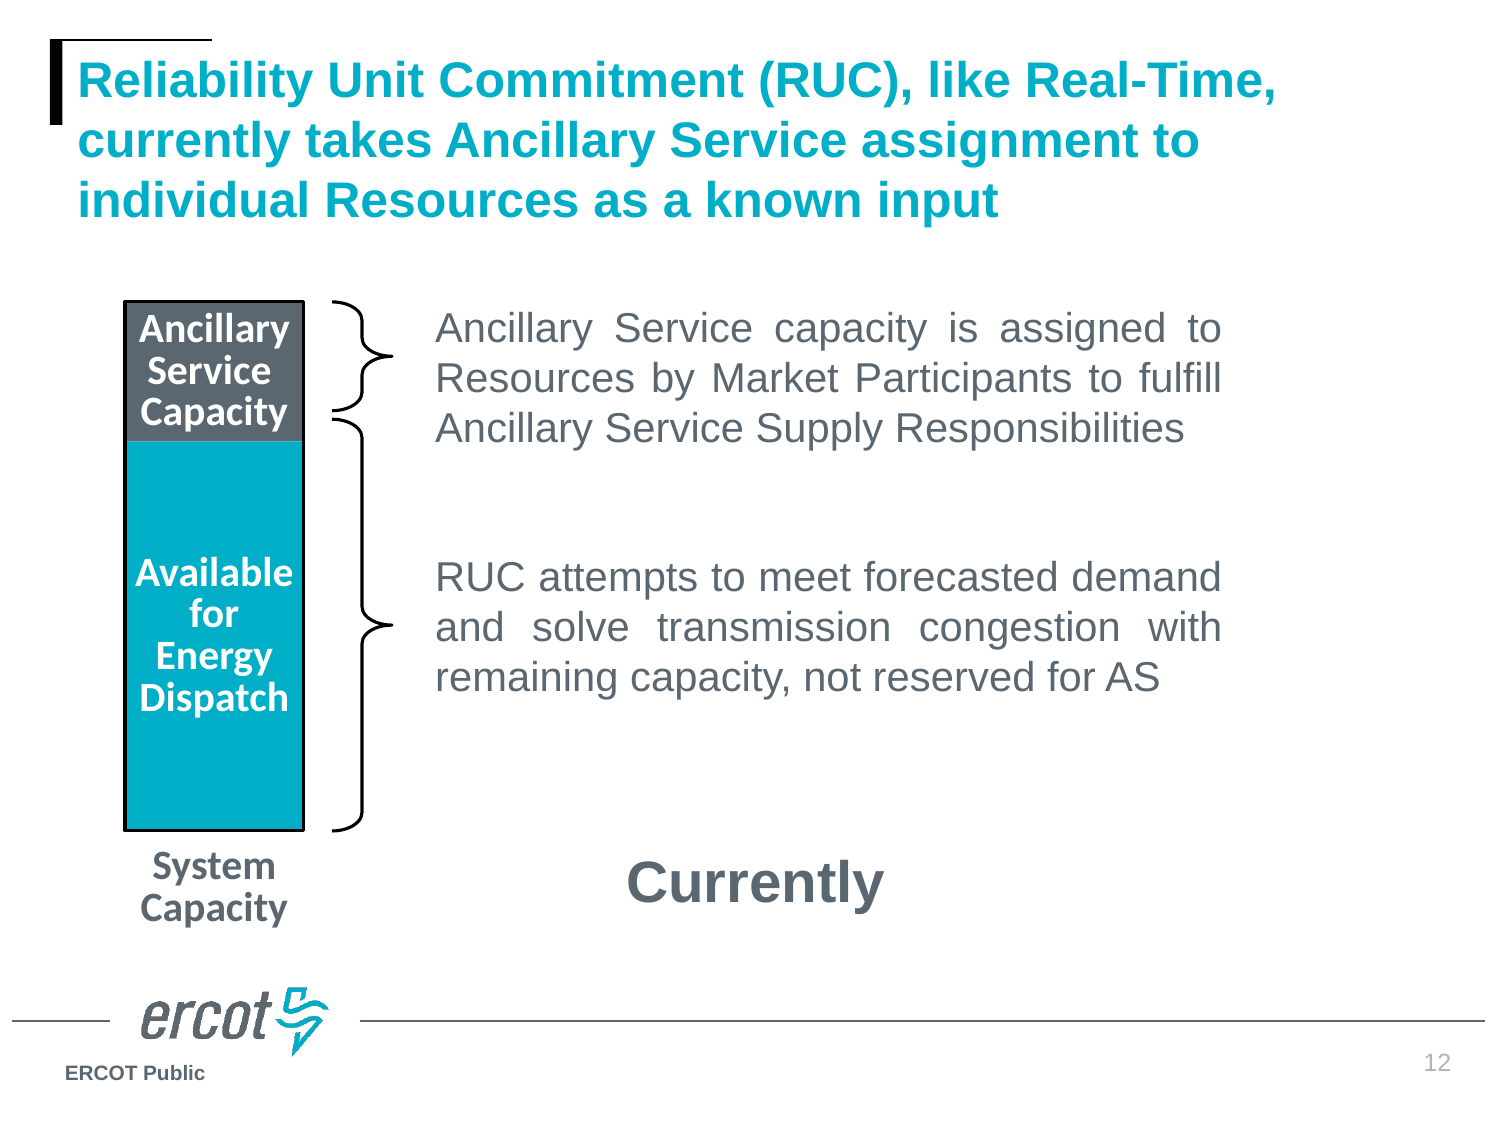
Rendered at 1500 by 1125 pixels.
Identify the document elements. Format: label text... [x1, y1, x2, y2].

text_box [331, 418, 393, 832]
text_box Currently [611, 836, 901, 922]
text_box [124, 301, 304, 831]
picture [137, 983, 332, 1059]
text_box RUC attempts to meet forecasted demand and solve transmission congestion with remaining capacity, not reserved for AS [420, 542, 1238, 851]
text_box Ancillary Service capacity is assigned to Resources by Market Participants to fulfill Ancillary Service Supply Responsibilities [420, 293, 1238, 442]
title Reliability Unit Commitment (RUC), like Real-Time, currently takes Ancillary Service assignment to individual Resources as a known input [62, 39, 1450, 238]
slide_number 12 [1387, 1037, 1488, 1087]
text_box [331, 301, 393, 412]
text_box System Capacity [124, 838, 304, 937]
